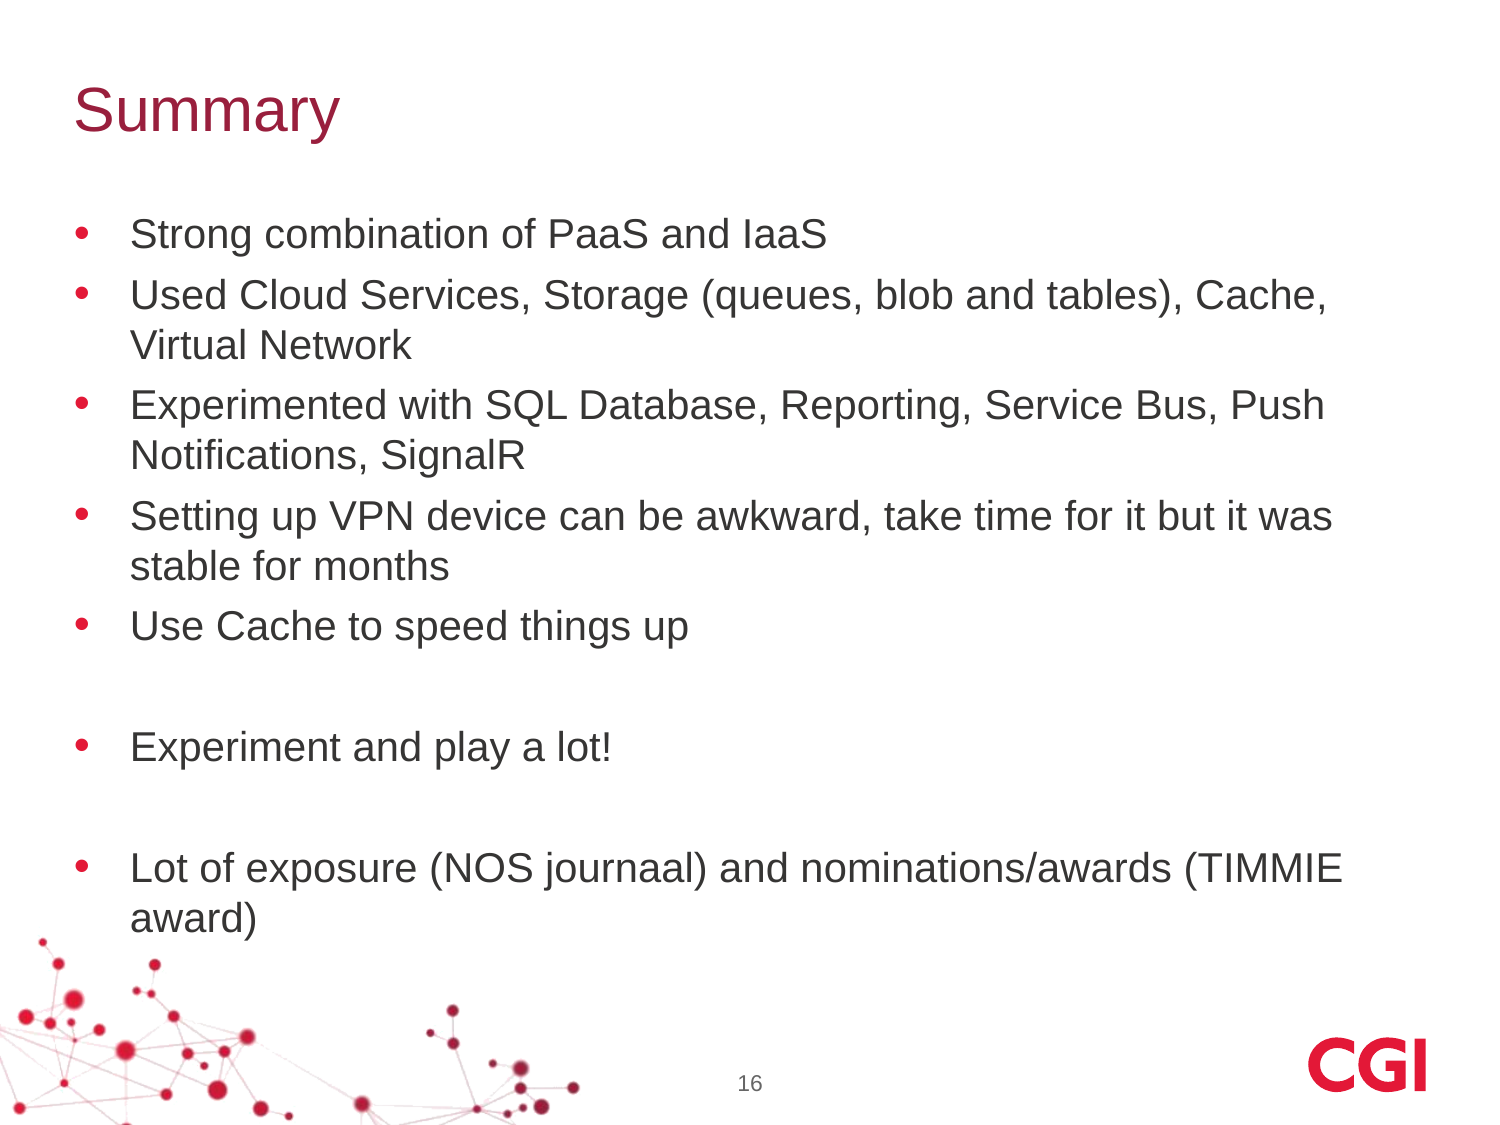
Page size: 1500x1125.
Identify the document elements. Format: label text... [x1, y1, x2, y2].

picture [0, 908, 623, 1125]
title Summary [73, 30, 1426, 182]
slide_number 16 [686, 1069, 814, 1109]
list Strong combination of PaaS and IaaS Used Cloud Services, Storage (queues, blob and tables), Cache, Virtual Network Experimented with SQL Database, Reporting, Service Bus, Push Notifications, SignalR Setting up VPN device can be awkward, take time for it but it was stable for months Use Cache to speed things up Experiment and play a lot! Lot of exposure (NOS journaal) and nominations/awards (TIMMIE award) [73, 207, 1428, 1010]
